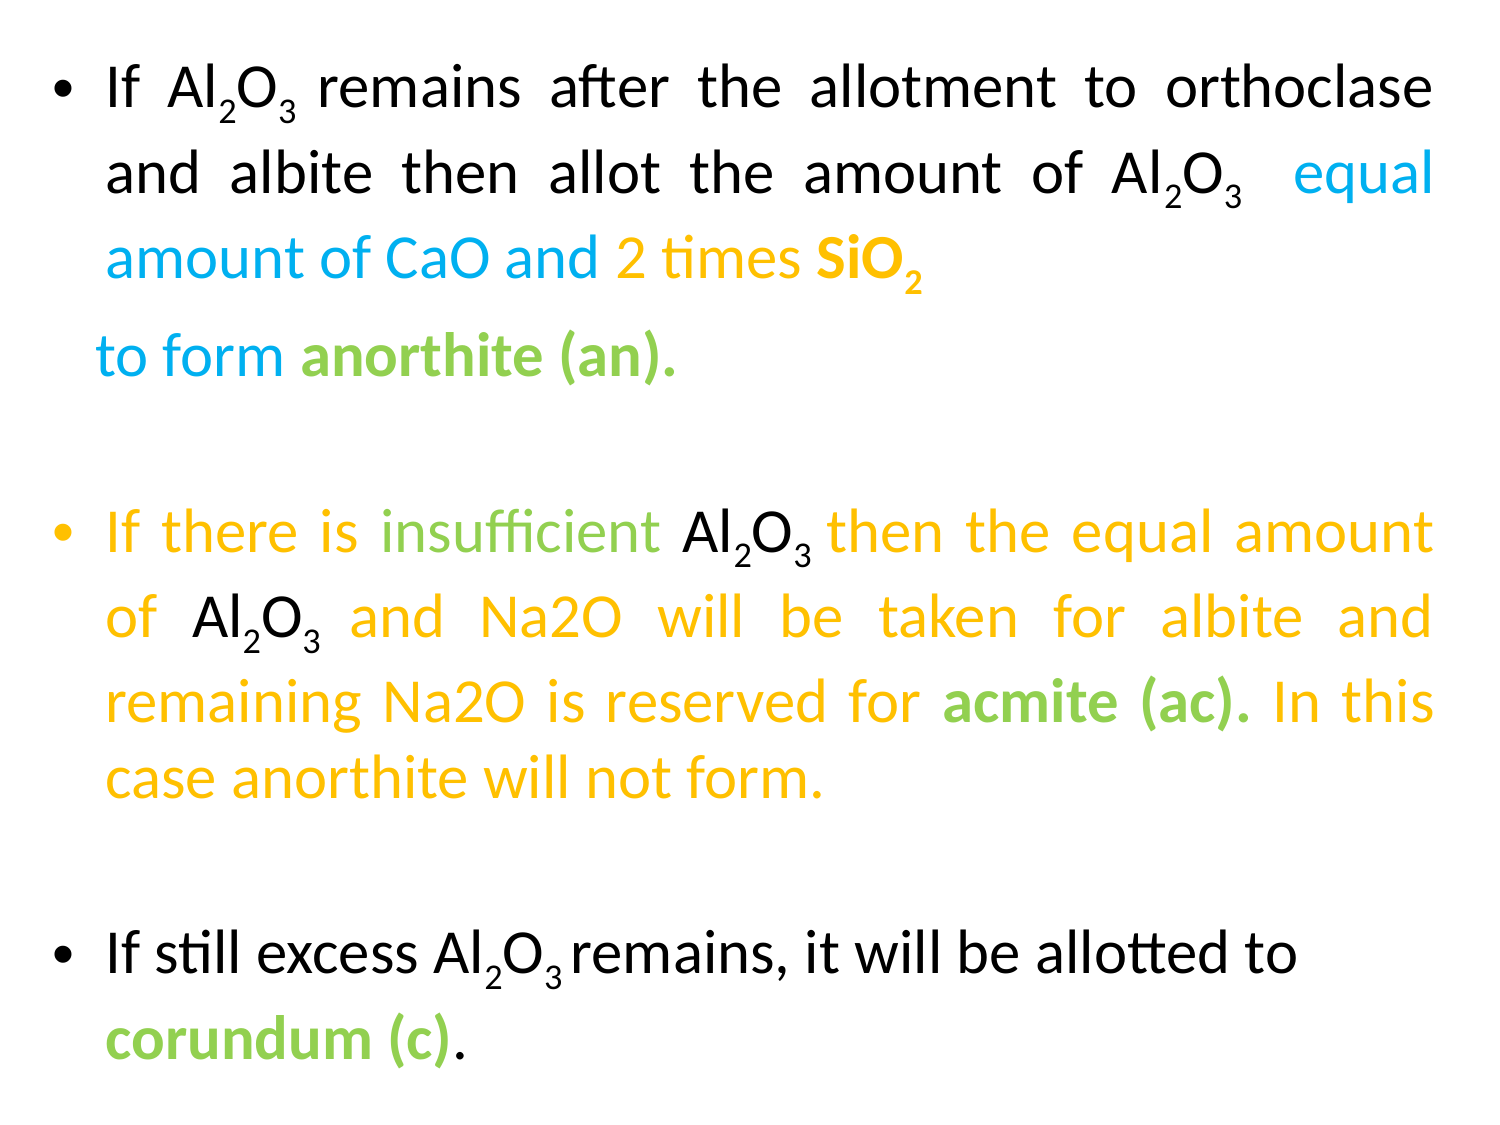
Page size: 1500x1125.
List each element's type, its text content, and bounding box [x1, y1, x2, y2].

list If Al2O3 remains after the allotment to orthoclase and albite then allot the amount of Al2O3 equal amount of CaO and 2 times SiO2 to form anorthite (an). If there is insufficient Al2O3 then the equal amount of Al2O3 and Na2O will be taken for albite and remaining Na2O is reserved for acmite (ac). In this case anorthite will not form. If still excess Al2O3 remains, it will be allotted to corundum (c). [37, 37, 1450, 1088]
